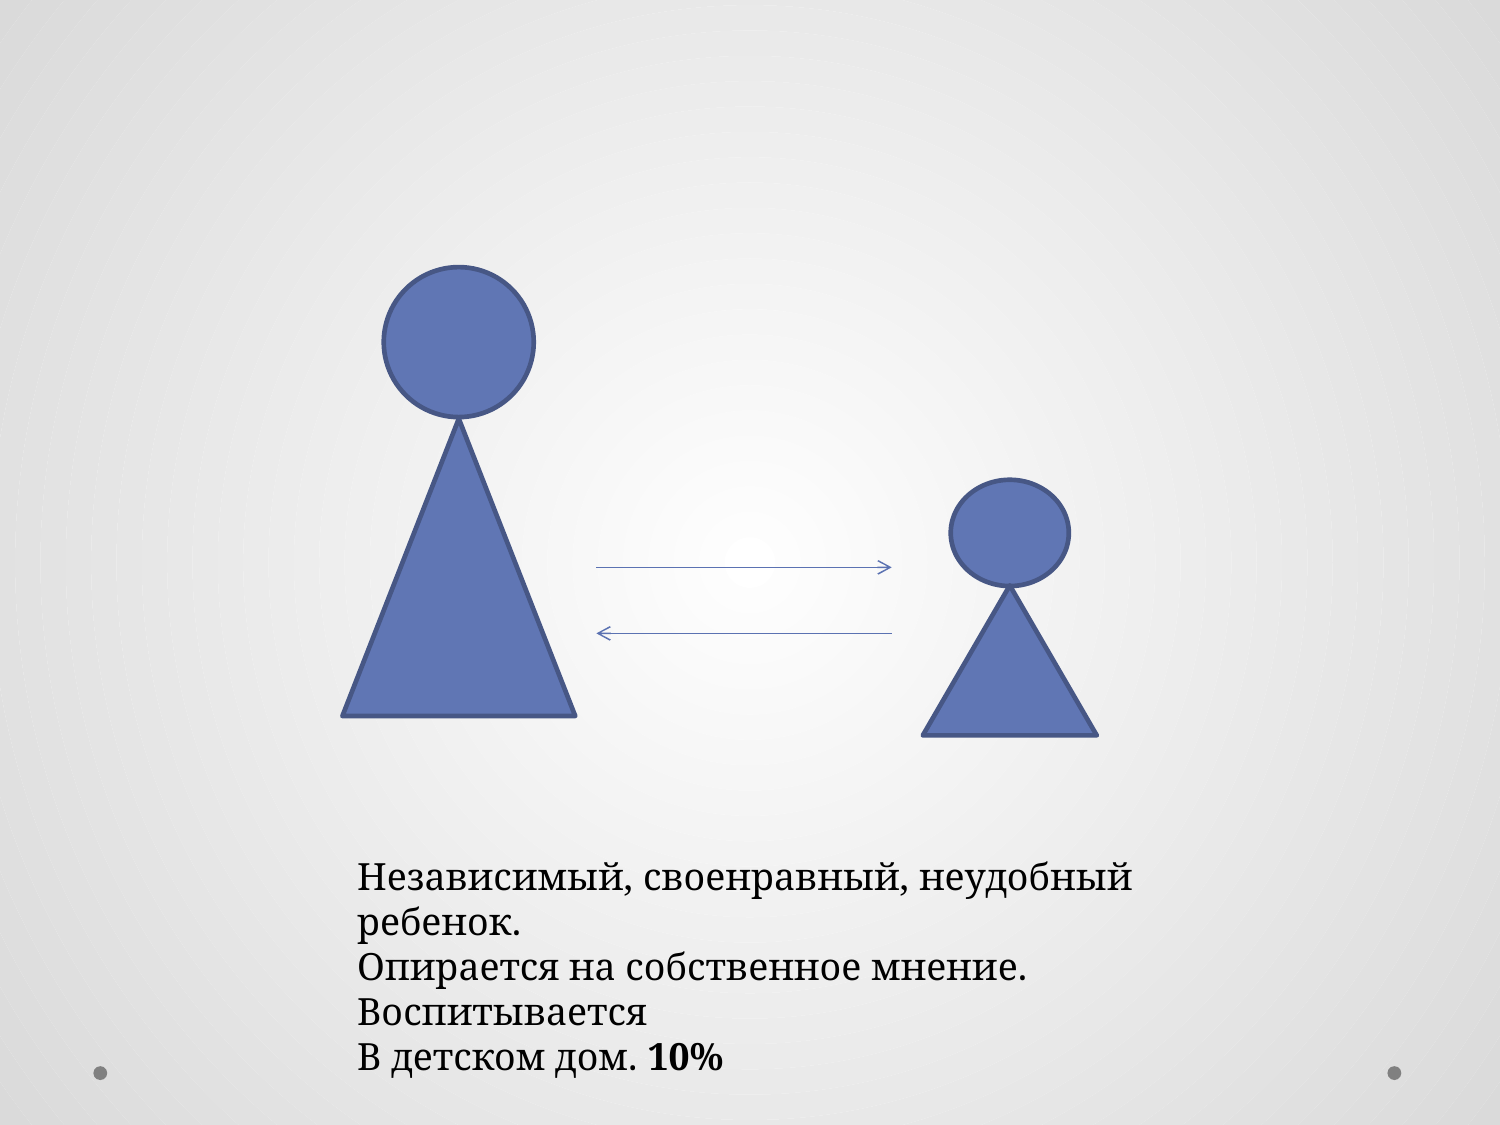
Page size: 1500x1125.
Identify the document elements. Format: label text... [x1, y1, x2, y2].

text_box [381, 264, 537, 420]
text_box [948, 477, 1072, 589]
text_box Независимый, своенравный, неудобный ребенок. Опирается на собственное мнение. Воспитывается В детском дом. 10% [342, 845, 1258, 1086]
text_box [340, 416, 578, 719]
text_box [920, 583, 1099, 738]
